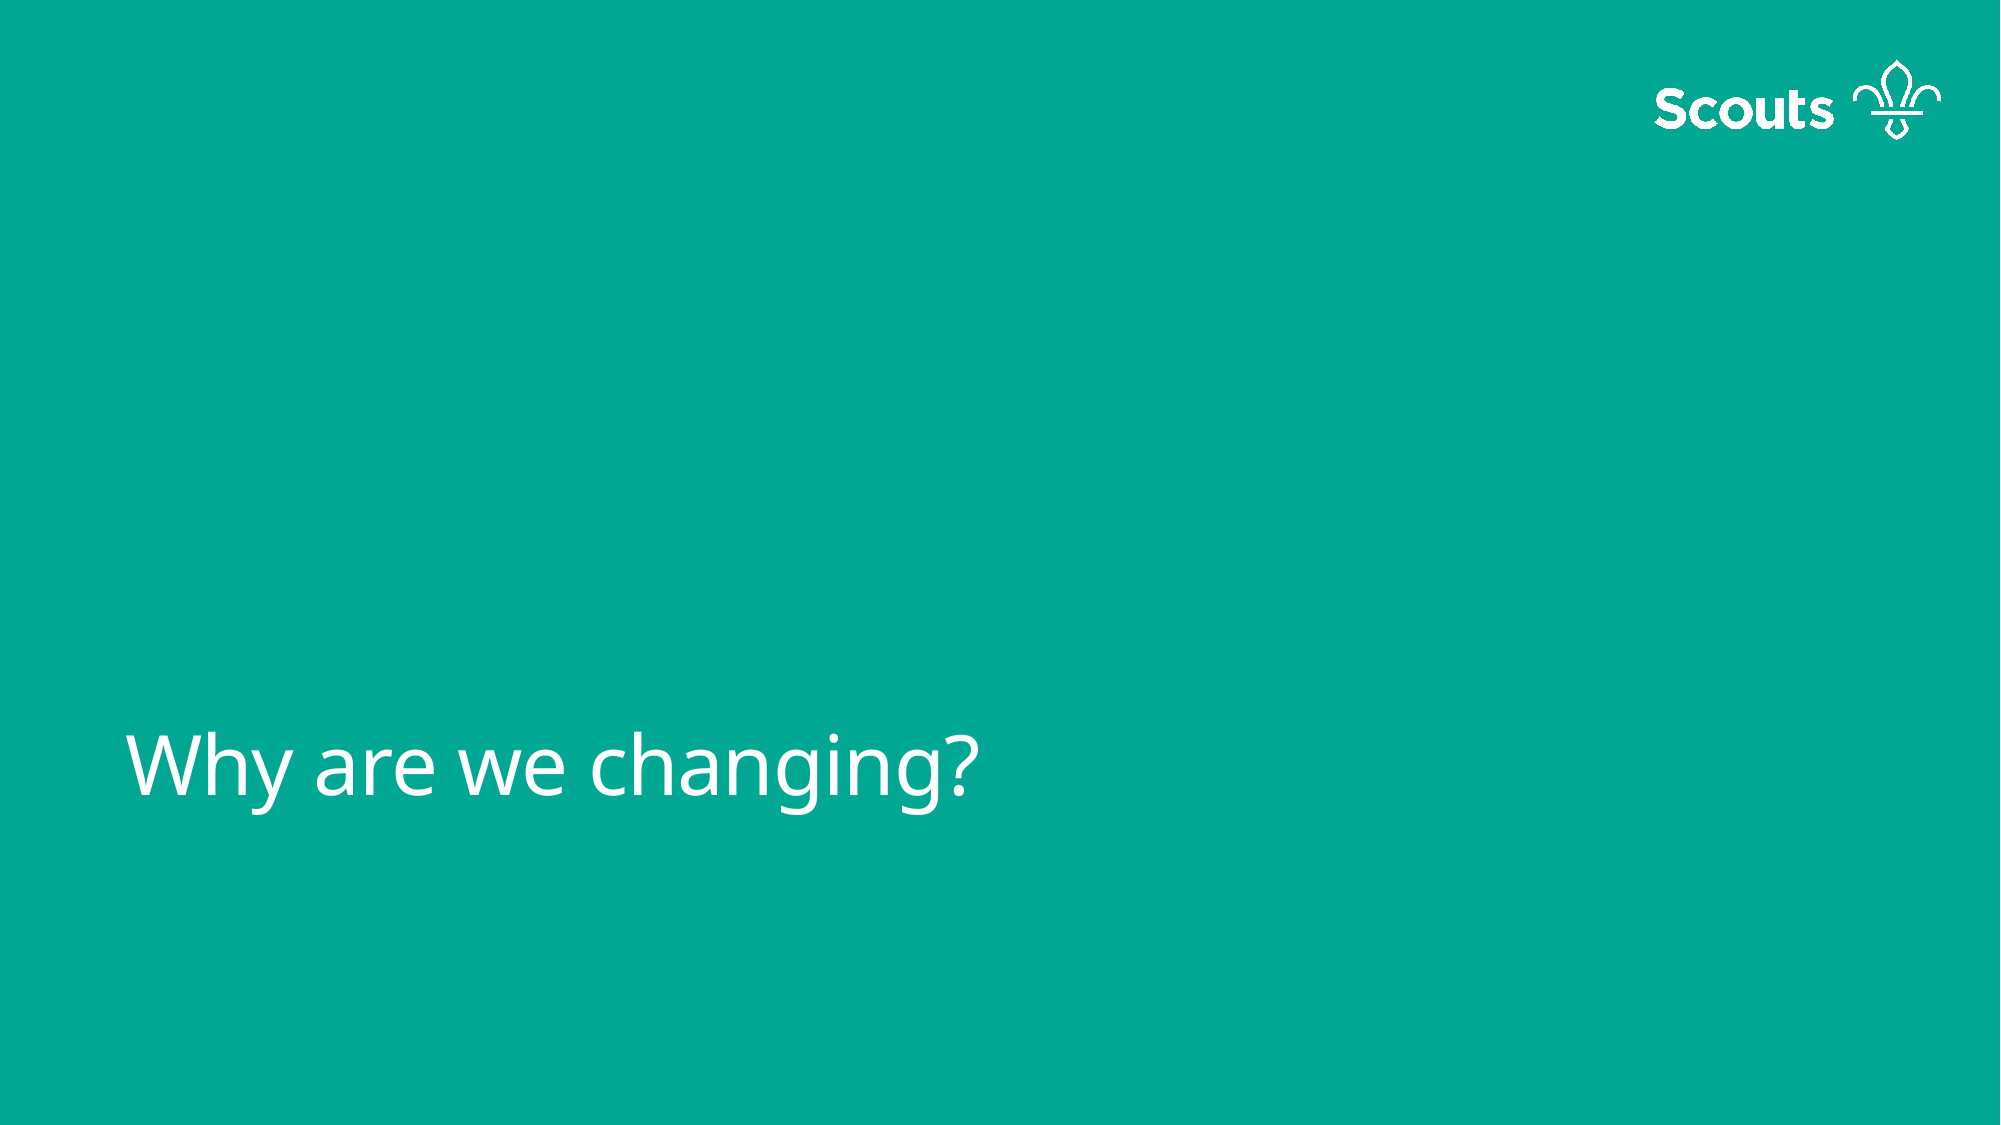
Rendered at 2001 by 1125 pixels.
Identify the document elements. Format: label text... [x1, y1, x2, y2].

picture [1654, 59, 1941, 140]
text_box Why are we changing? [123, 712, 1687, 912]
